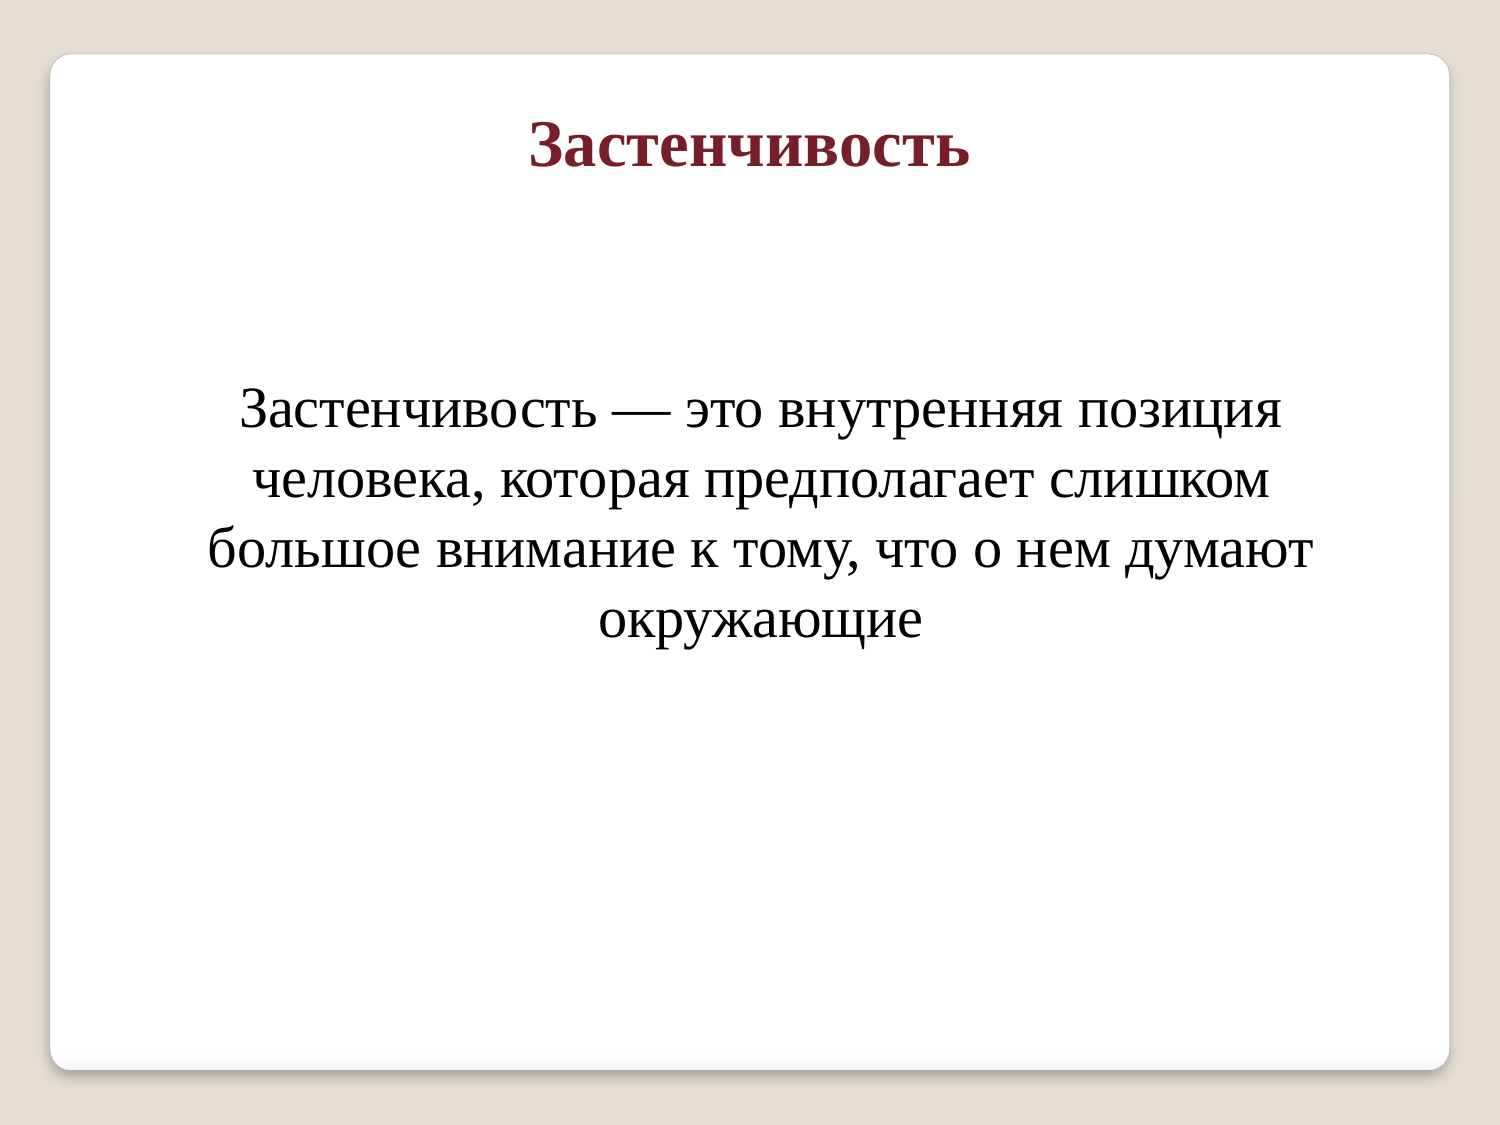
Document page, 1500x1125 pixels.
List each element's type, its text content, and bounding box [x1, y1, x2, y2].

text_box Застенчивость — это внутренняя позиция человека, которая предполагает слишком большое внимание к тому, что о нем думают окружающие [164, 361, 1358, 657]
text_box Застенчивость [159, 92, 1341, 188]
